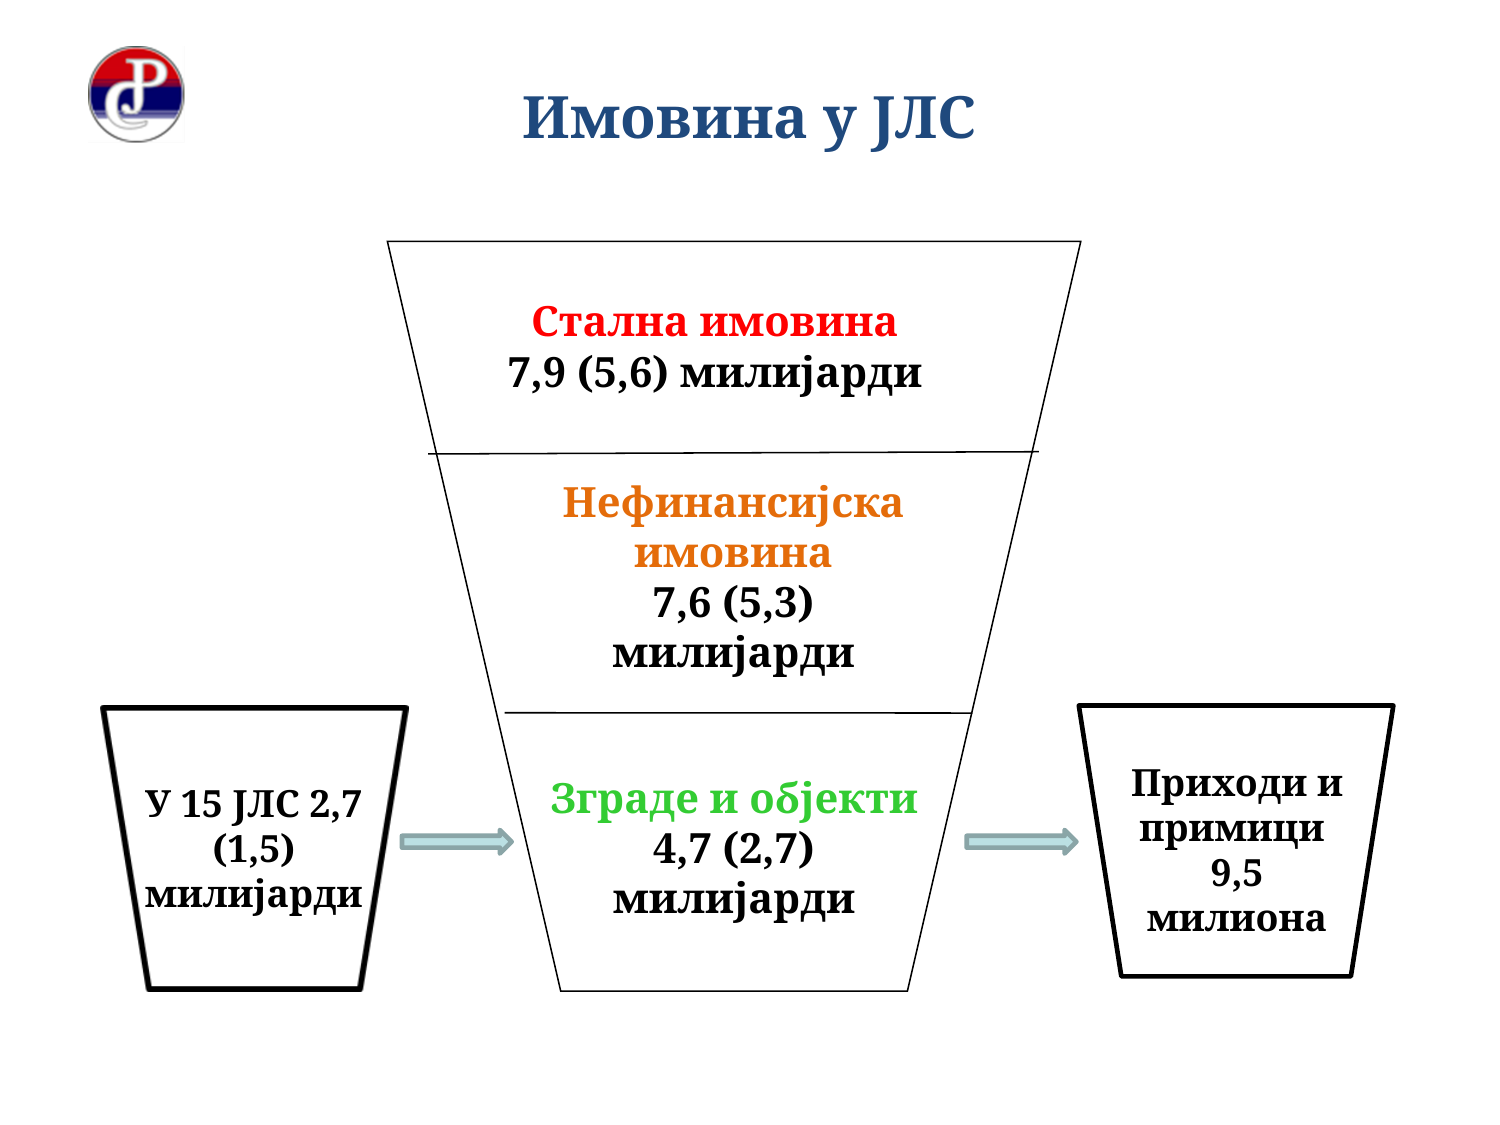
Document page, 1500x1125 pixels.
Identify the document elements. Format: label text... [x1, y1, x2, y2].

text_box Приходи и примици 9,5 милиона [1105, 751, 1370, 947]
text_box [387, 241, 1081, 992]
text_box [1116, 947, 1356, 977]
text_box [1086, 705, 1394, 873]
picture [88, 46, 186, 144]
title Имовина у ЈЛС [75, 45, 1425, 185]
picture [100, 705, 409, 992]
